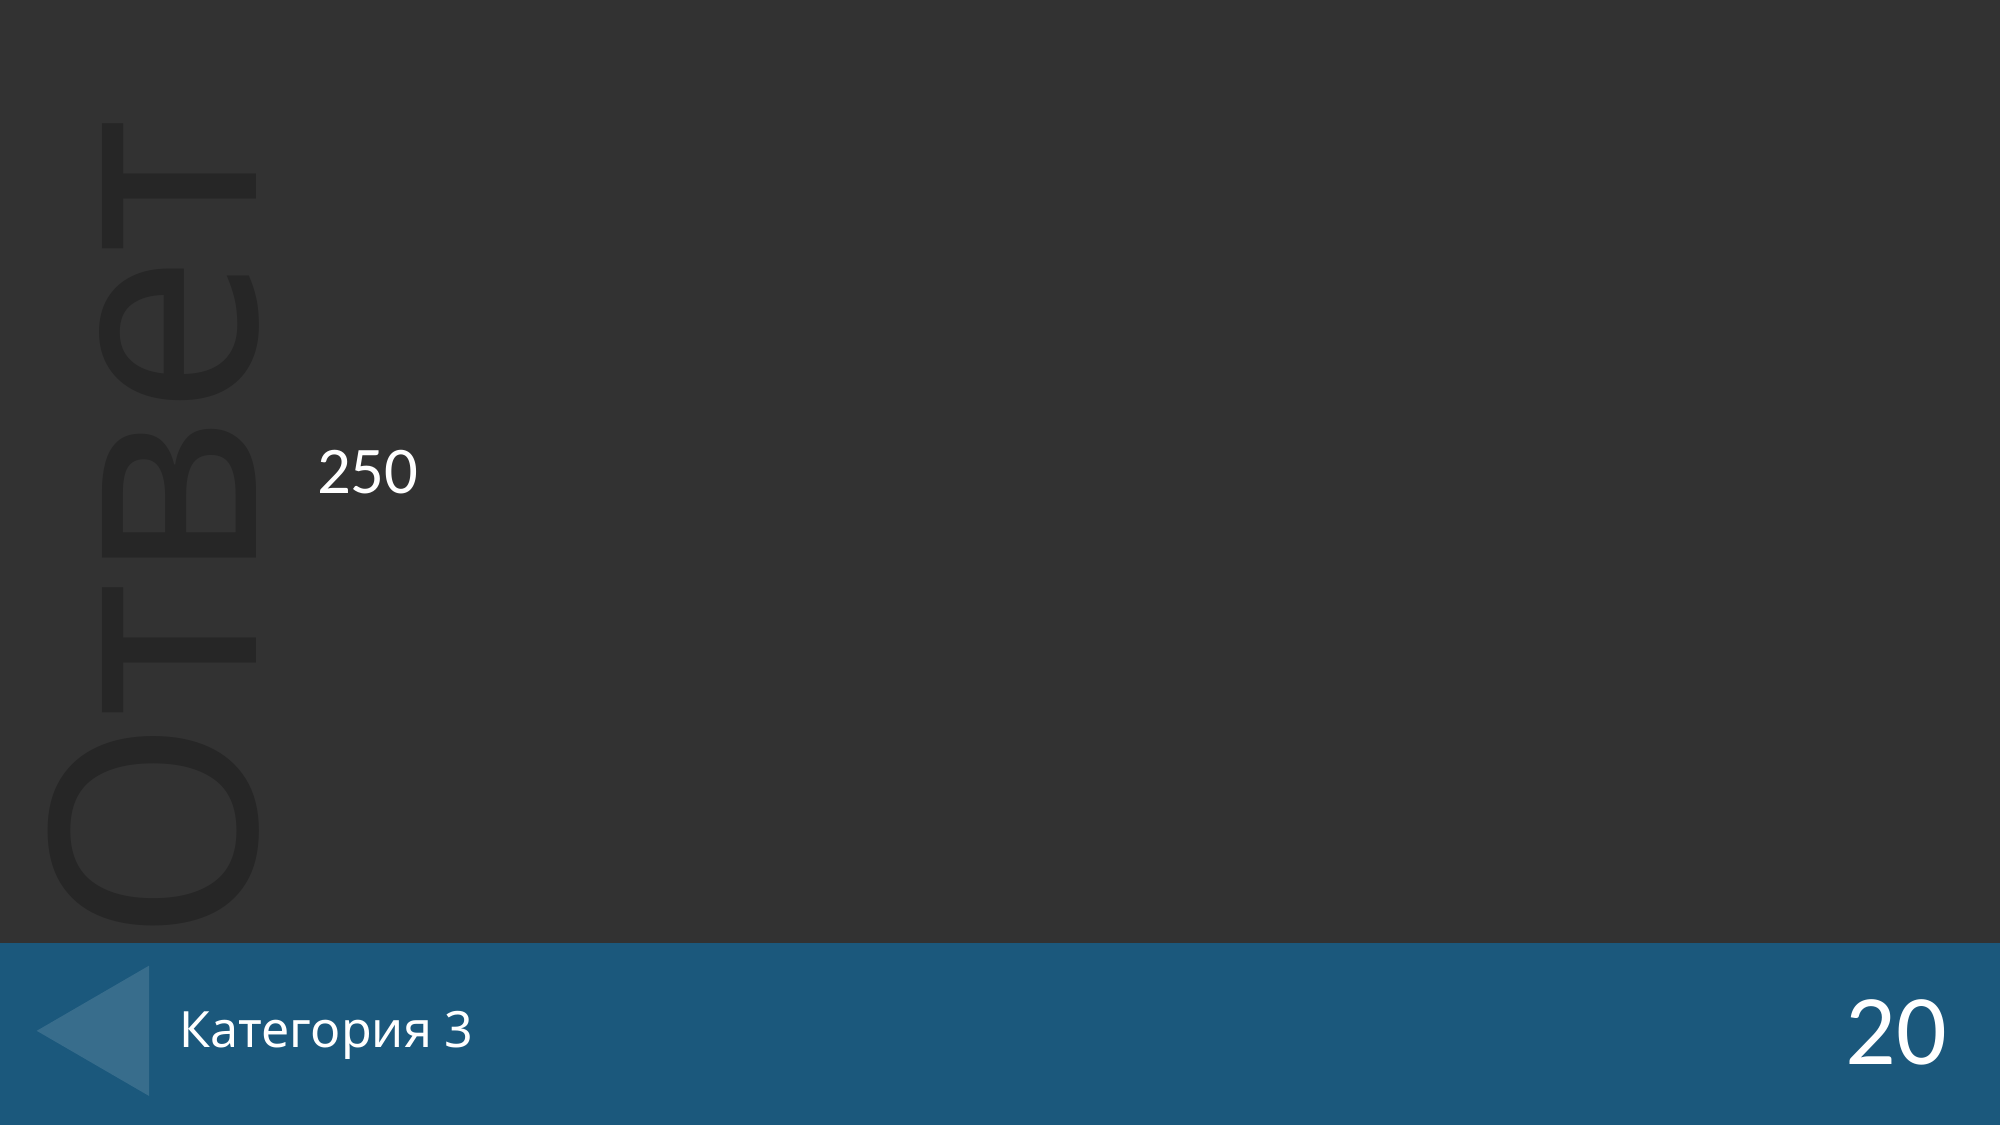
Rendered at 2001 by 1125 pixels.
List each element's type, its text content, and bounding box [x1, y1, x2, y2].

title Категория 3 [164, 966, 1472, 1096]
list 250 [302, 307, 1760, 636]
list 20 [1494, 967, 1963, 1097]
